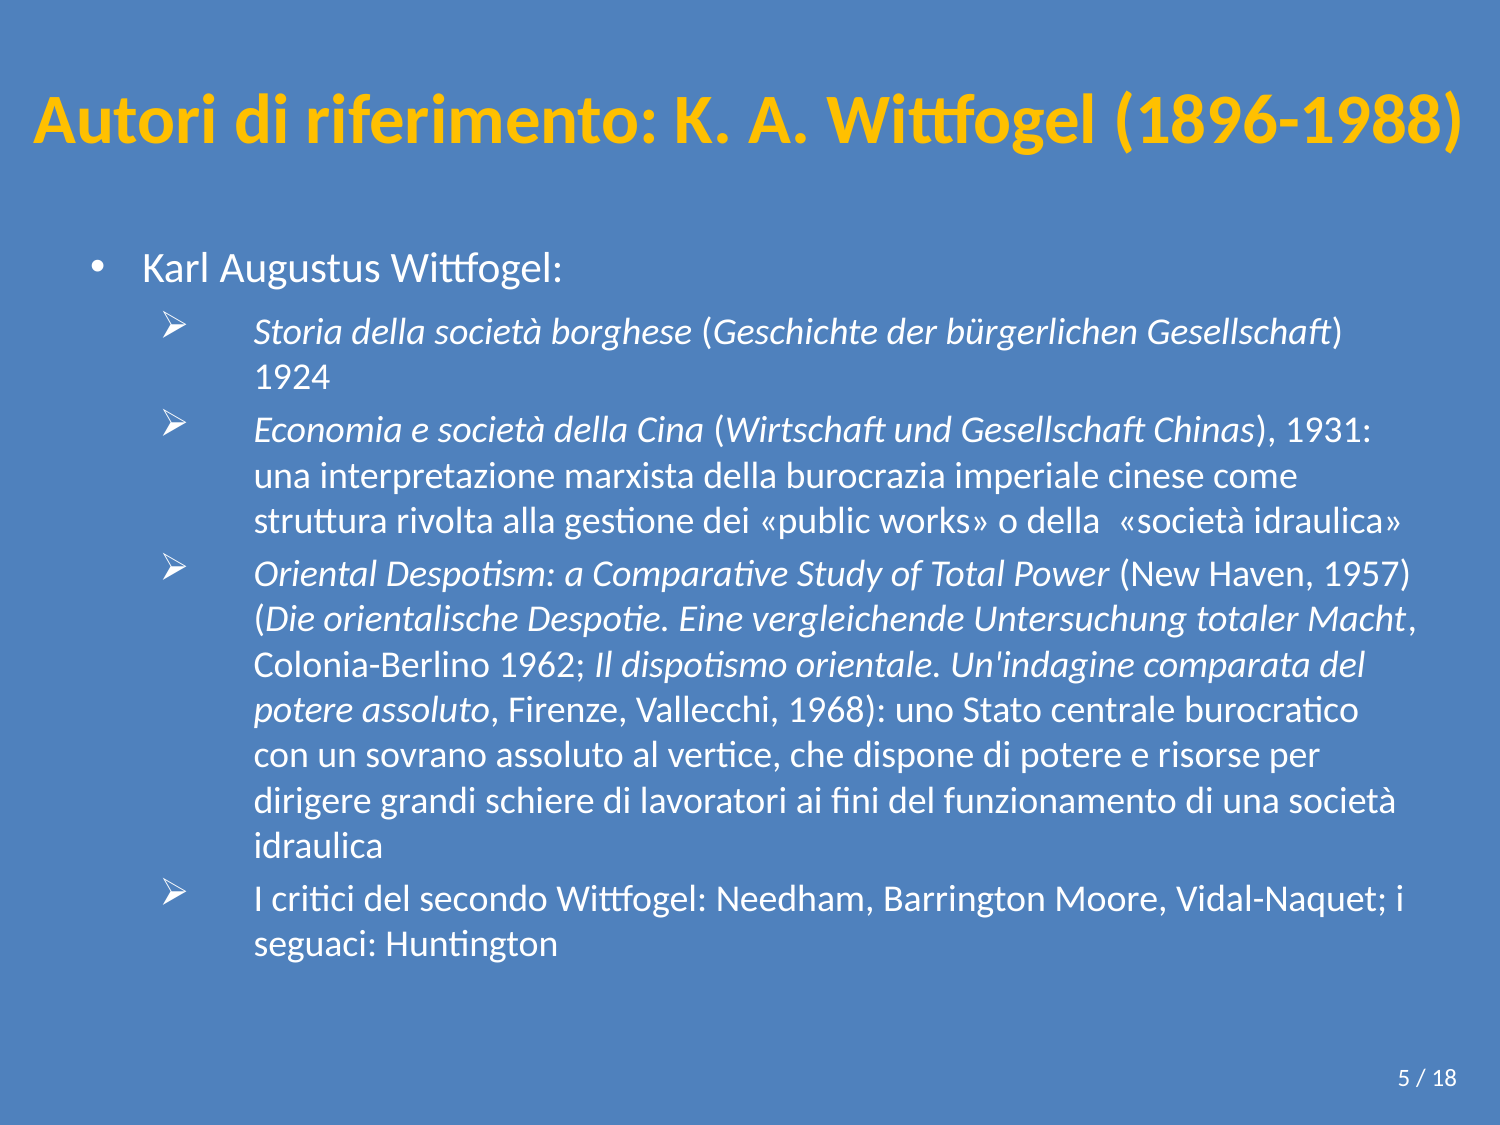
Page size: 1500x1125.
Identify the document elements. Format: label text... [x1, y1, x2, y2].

title Autori di riferimento: K. A. Wittfogel (1896-1988) [0, 45, 1500, 185]
slide_number 5 / 18 [1352, 1046, 1473, 1107]
list Karl Augustus Wittfogel: Storia della società borghese (Geschichte der bürgerlichen Gesellschaft) 1924 Economia e società della Cina (Wirtschaft und Gesellschaft Chinas), 1931: una interpretazione marxista della burocrazia imperiale cinese come struttura rivolta alla gestione dei «public works» o della «società idraulica» Oriental Despotism: a Comparative Study of Total Power (New Haven, 1957) (Die orientalische Despotie. Eine vergleichende Untersuchung totaler Macht, Colonia-Berlino 1962; Il dispotismo orientale. Un'indagine comparata del potere assoluto, Firenze, Vallecchi, 1968): uno Stato centrale burocratico con un sovrano assoluto al vertice, che dispone di potere e risorse per dirigere grandi schiere di lavoratori ai fini del funzionamento di una società idraulica I critici del secondo Wittfogel: Needham, Barrington Moore, Vidal-Naquet; i seguaci: Huntington [75, 231, 1436, 1012]
